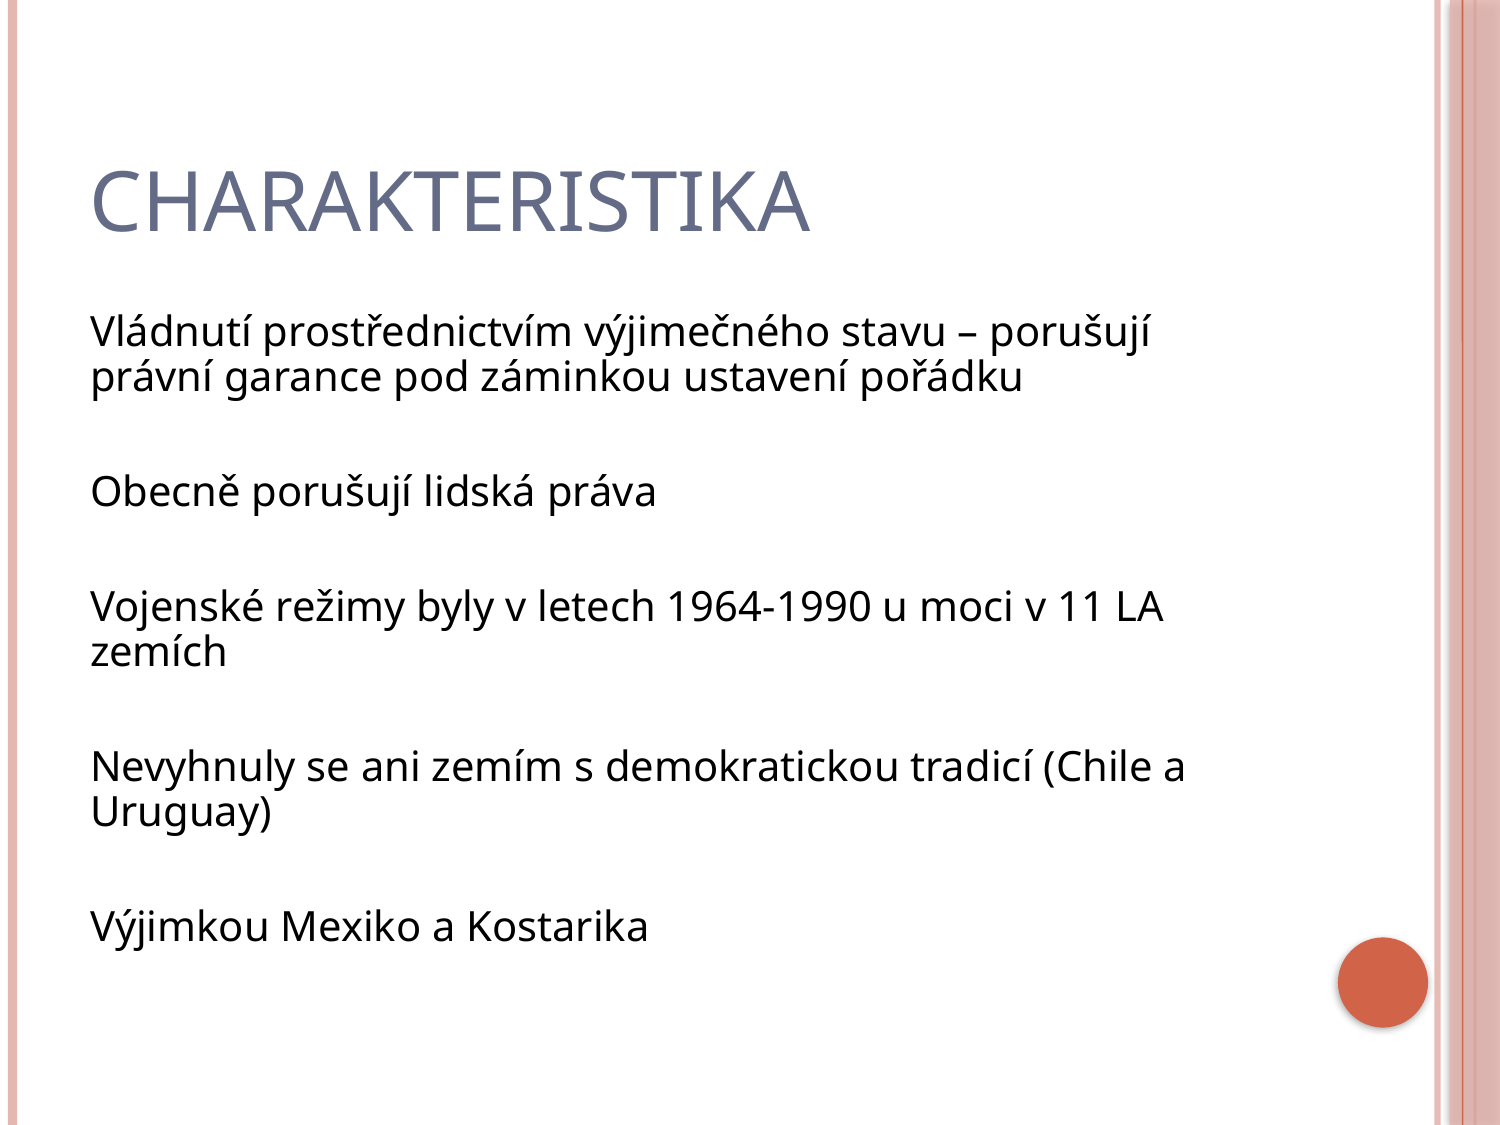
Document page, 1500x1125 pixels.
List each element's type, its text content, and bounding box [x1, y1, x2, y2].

title Charakteristika [75, 45, 1300, 256]
list Vládnutí prostřednictvím výjimečného stavu – porušují právní garance pod záminkou ustavení pořádku Obecně porušují lidská práva Vojenské režimy byly v letech 1964-1990 u moci v 11 LA zemích Nevyhnuly se ani zemím s demokratickou tradicí (Chile a Uruguay) Výjimkou Mexiko a Kostarika [75, 302, 1300, 1062]
